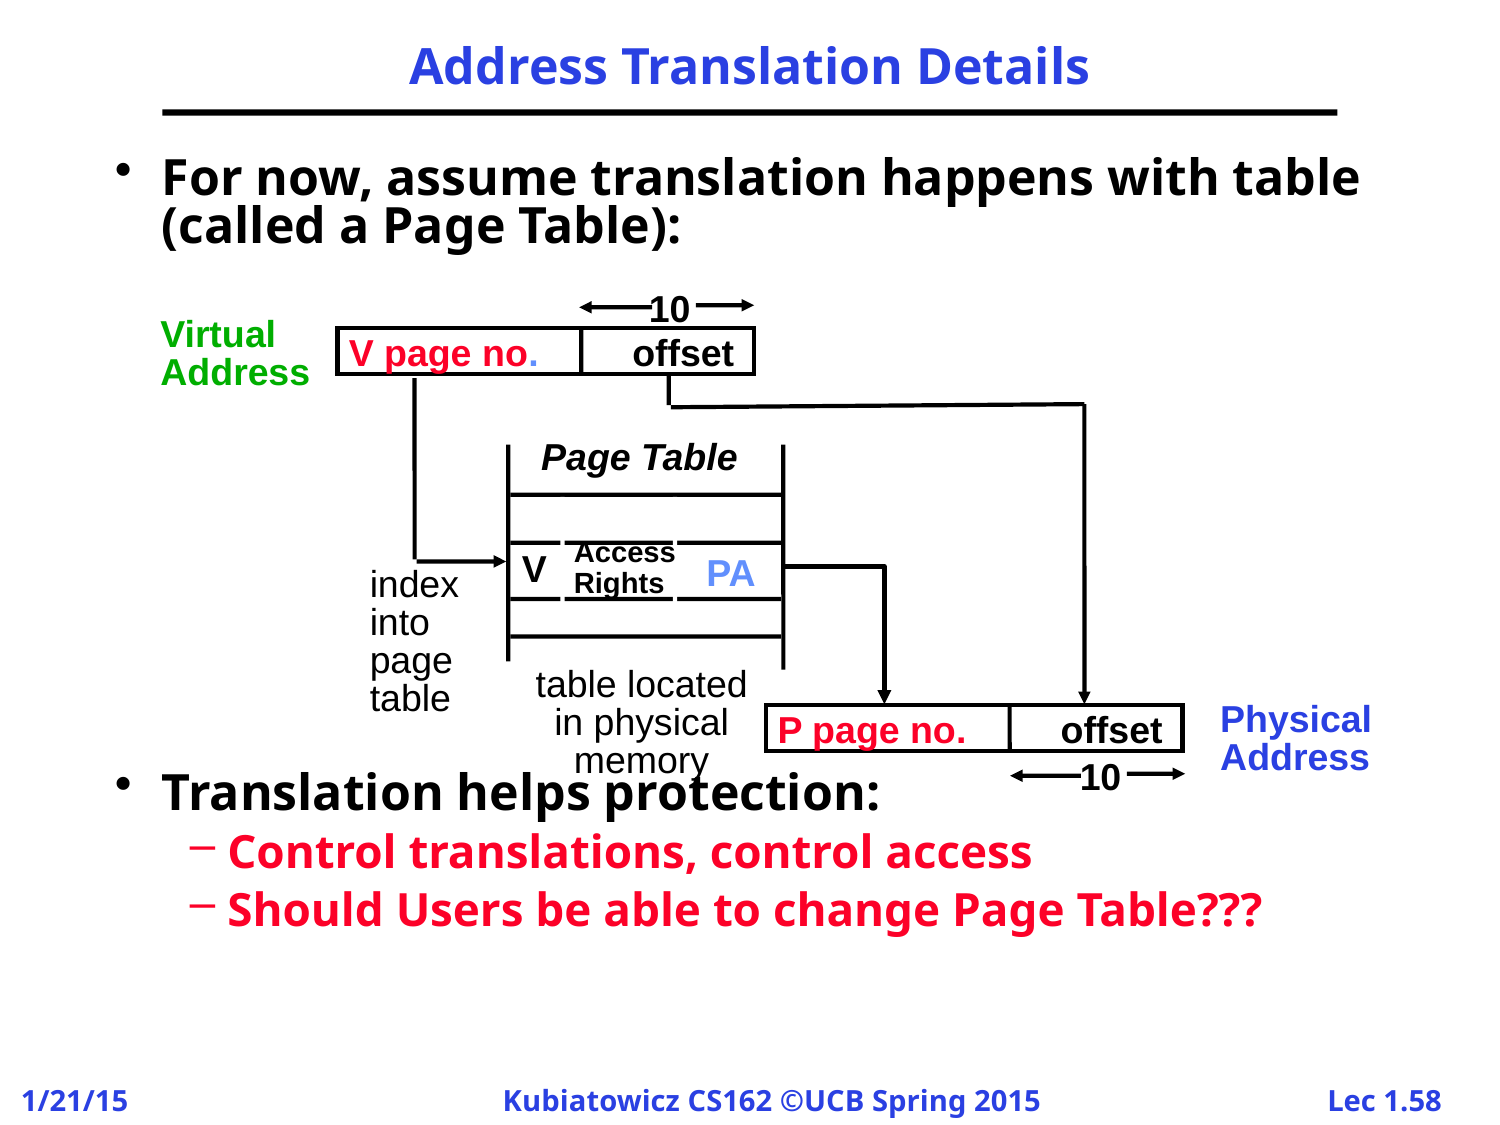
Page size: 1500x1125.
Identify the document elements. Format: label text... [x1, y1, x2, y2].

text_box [149, 287, 1394, 803]
list For now, assume translation happens with table (called a Page Table): Translation helps protection: Control translations, control access Should Users be able to change Page Table??? [99, 149, 1400, 988]
title Address Translation Details [162, 24, 1338, 113]
